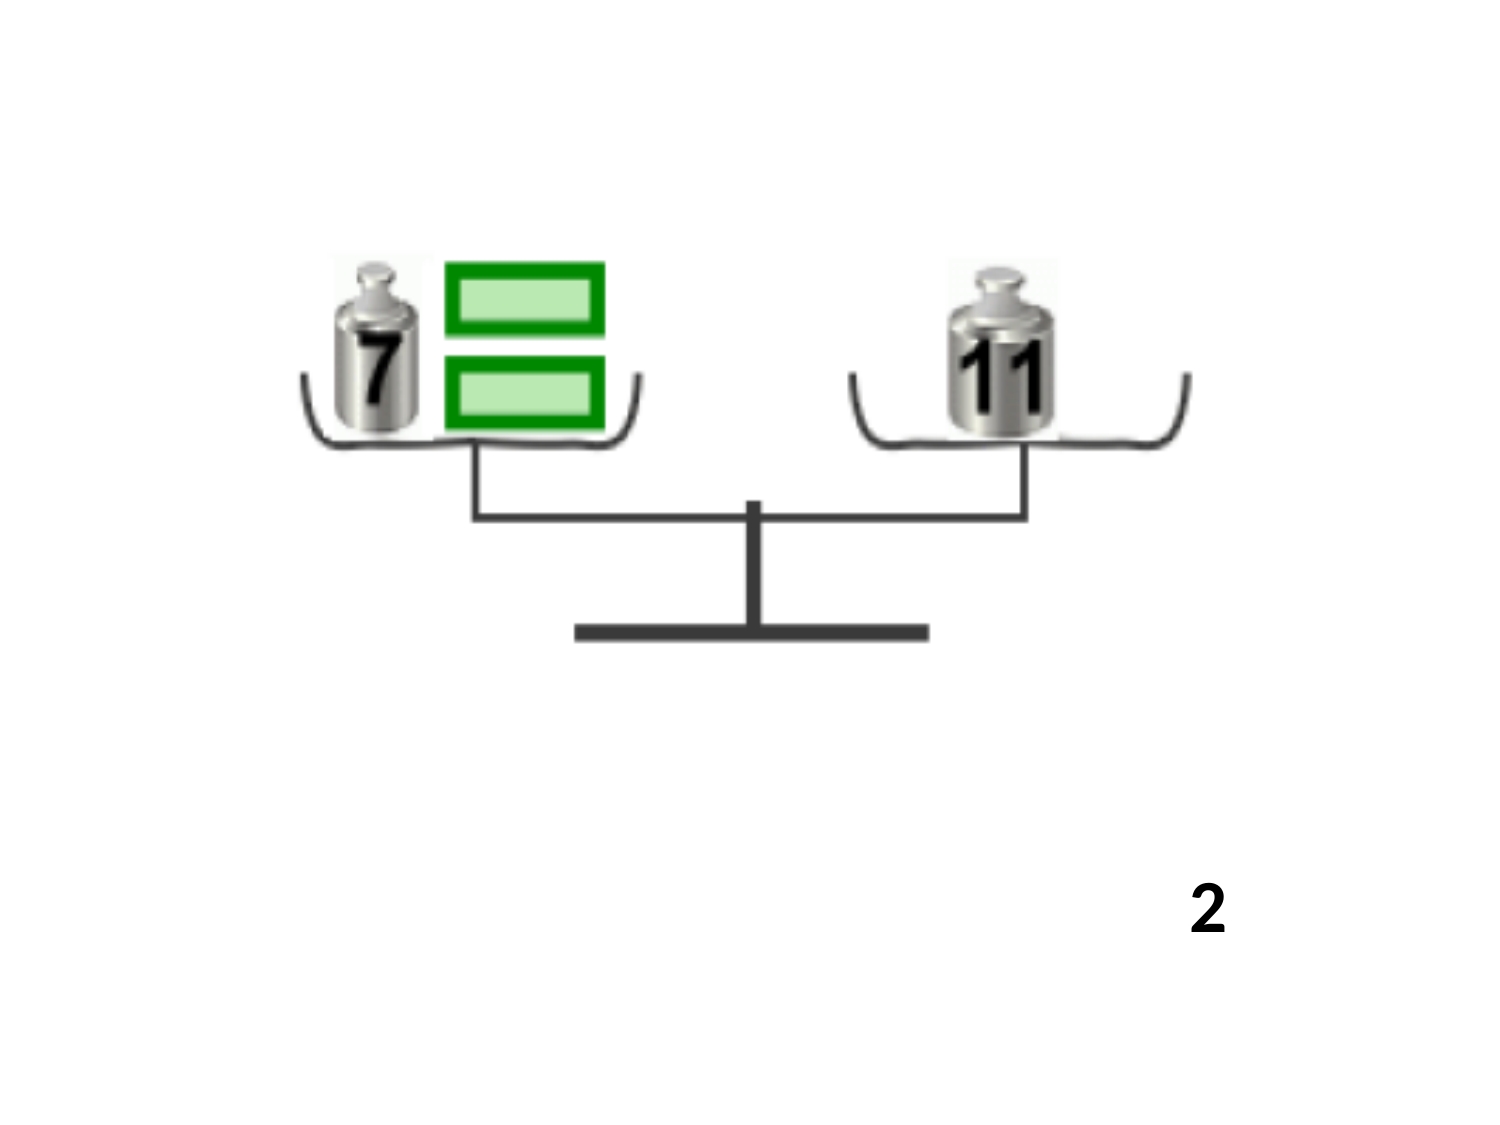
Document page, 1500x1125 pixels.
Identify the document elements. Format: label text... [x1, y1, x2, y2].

picture [262, 199, 1238, 666]
text_box 2 [1175, 849, 1350, 955]
